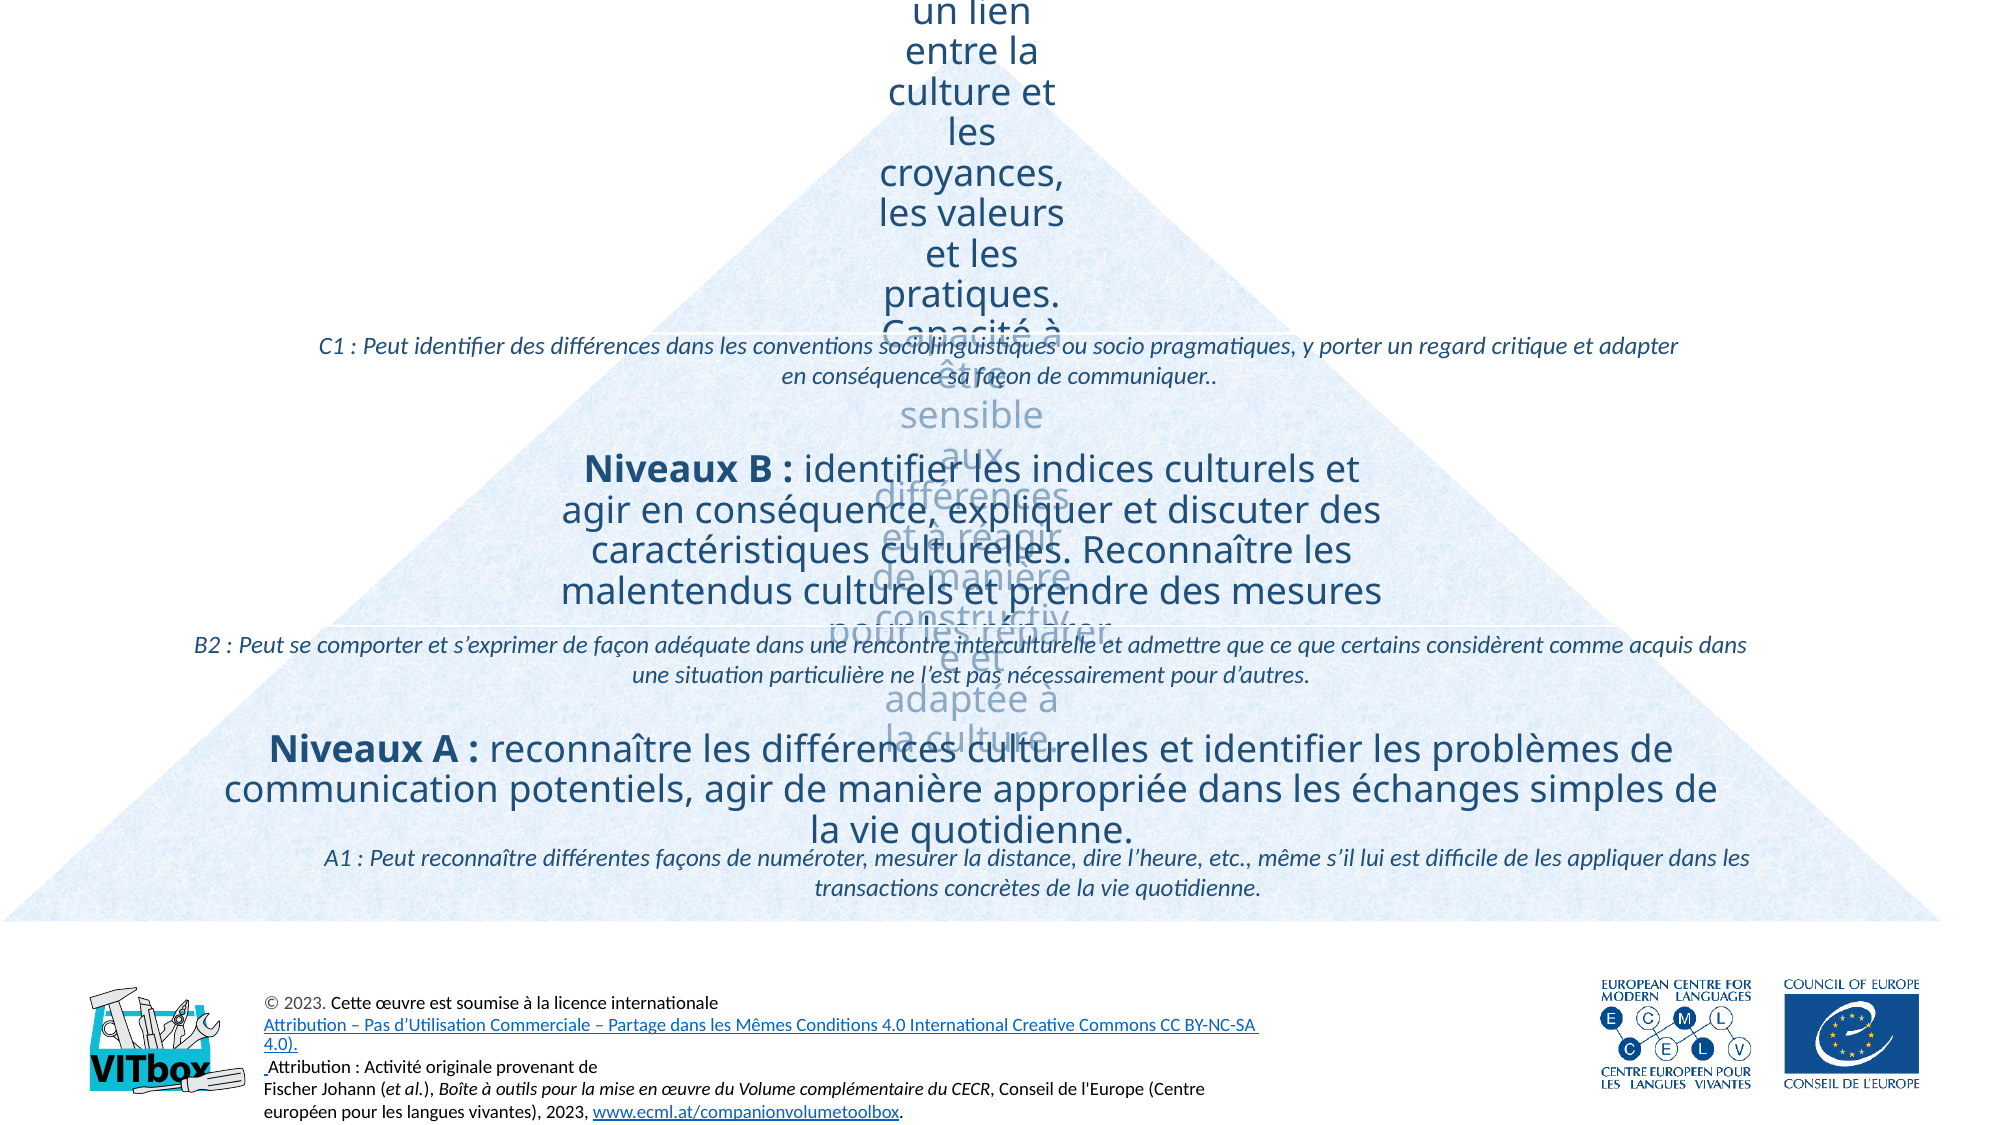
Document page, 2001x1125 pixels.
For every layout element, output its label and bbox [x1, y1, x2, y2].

text_box [0, 37, 1944, 927]
picture [1599, 978, 1921, 1089]
picture [80, 985, 249, 1095]
